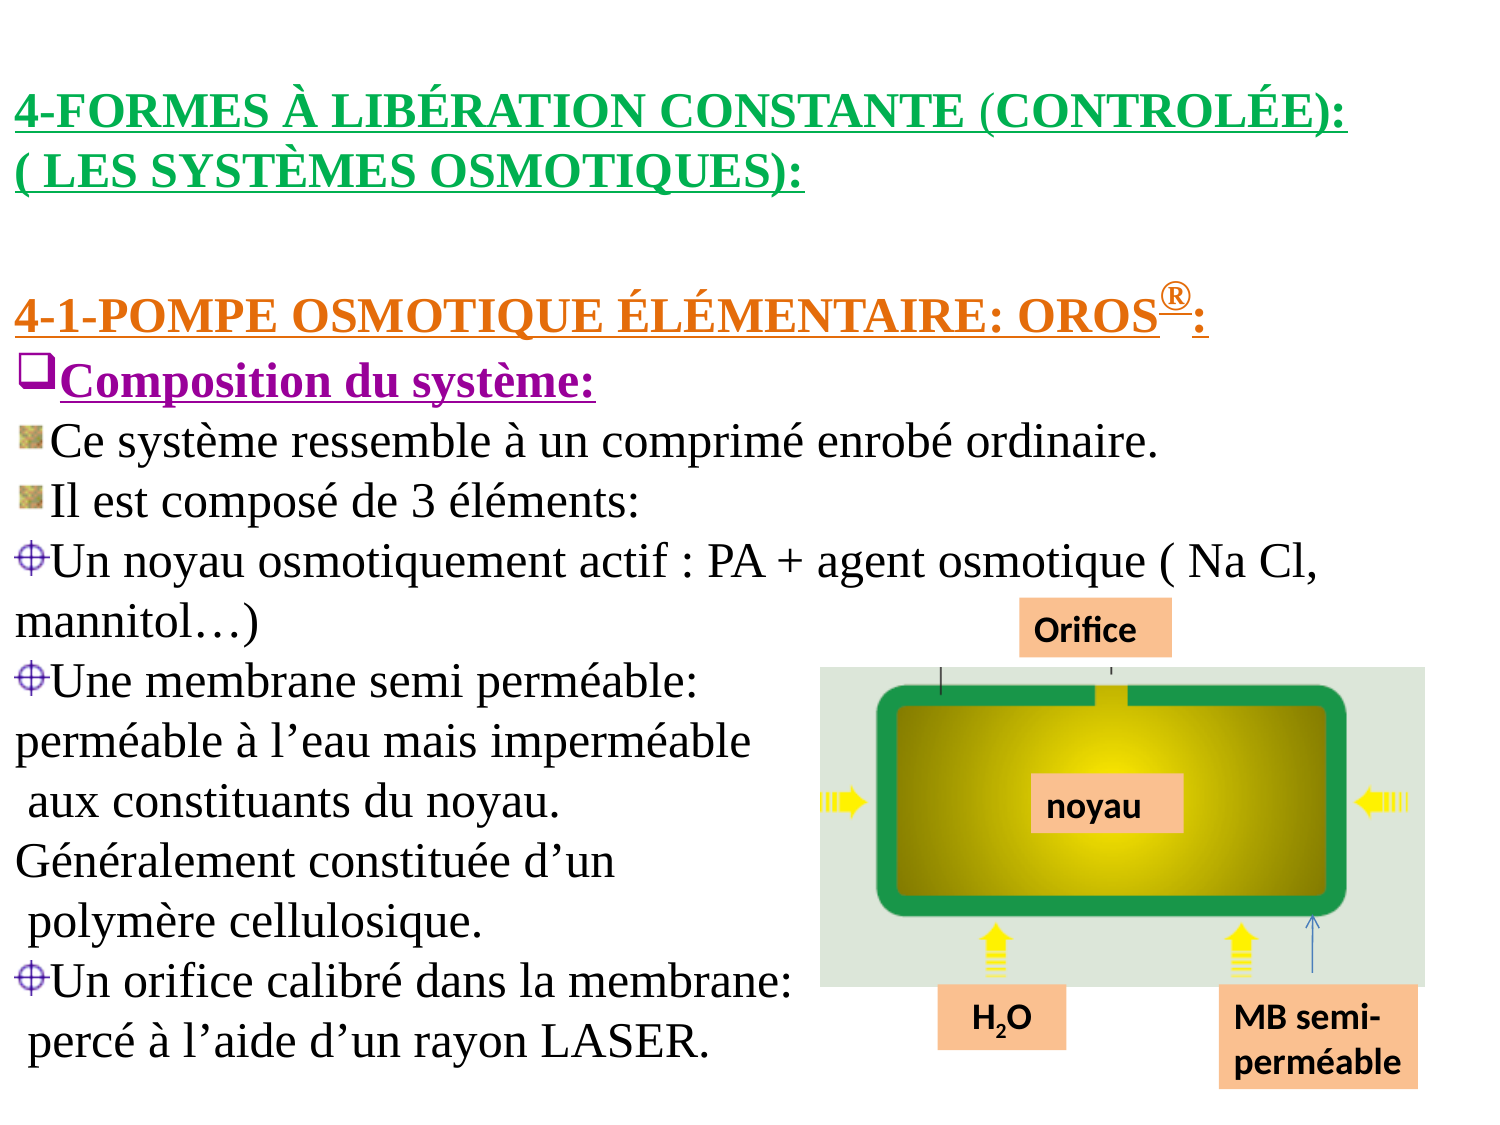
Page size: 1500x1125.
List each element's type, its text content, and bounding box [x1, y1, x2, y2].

picture [820, 667, 1426, 987]
text_box MB semi- perméable [1218, 994, 1418, 1090]
text_box Orifice [1019, 597, 1172, 658]
picture [14, 540, 50, 576]
picture [14, 960, 50, 996]
picture [14, 420, 50, 456]
text_box 4-FORMES À LIBÉRATION CONSTANTE (CONTROLÉE): ( LES SYSTÈMES OSMOTIQUES): 4-1-POMPE OSMOTIQUE ÉLÉMENTAIRE: OROS®: Composition du système: Ce système ressemble à un comprimé enrobé ordinaire. Il est composé de 3 éléments: Un noyau osmotiquement actif : PA + agent osmotique ( Na Cl, mannitol…) Une membrane semi perméable: perméable à l’eau mais imperméable aux constituants du noyau. Généralement constituée d’un polymère cellulosique. Un orifice calibré dans la membrane: percé à l’aide d’un rayon LASER. [0, 70, 1500, 1075]
picture [14, 660, 50, 696]
picture [14, 480, 50, 516]
text_box H2O [937, 994, 1067, 1051]
